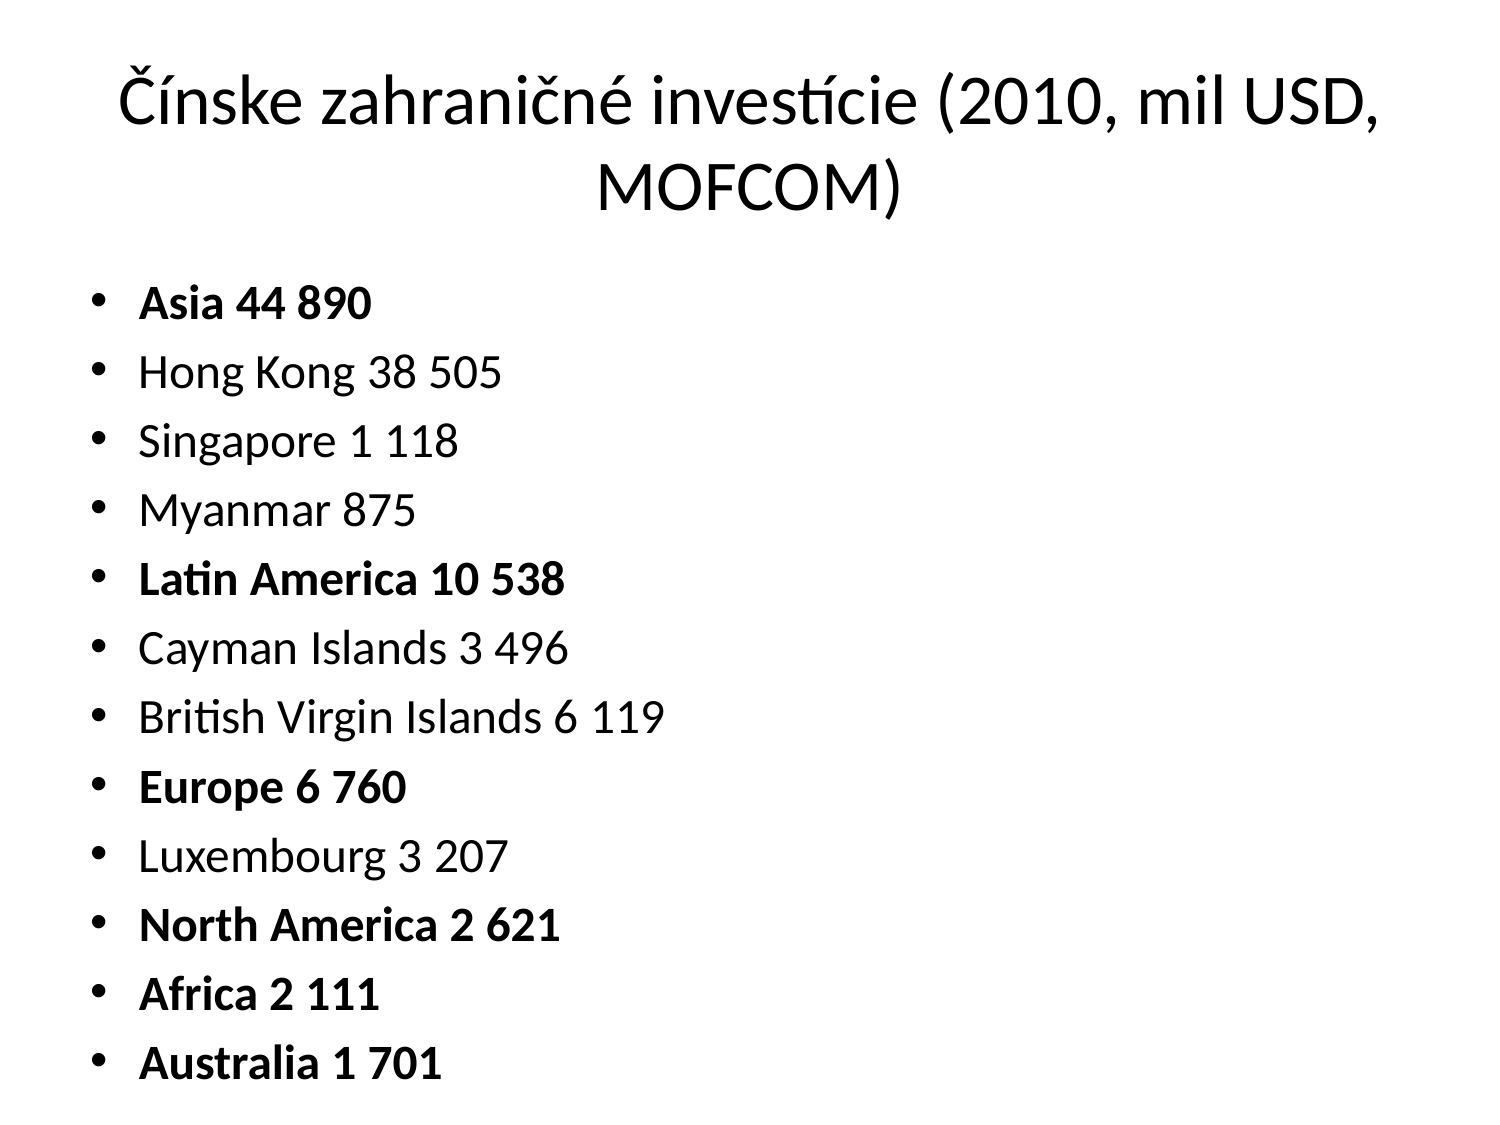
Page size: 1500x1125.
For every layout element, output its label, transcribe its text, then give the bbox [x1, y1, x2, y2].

list Asia 44 890 Hong Kong 38 505 Singapore 1 118 Myanmar 875 Latin America 10 538 Cayman Islands 3 496 British Virgin Islands 6 119 Europe 6 760 Luxembourg 3 207 North America 2 621 Africa 2 111 Australia 1 701 [75, 262, 1425, 1106]
title Čínske zahraničné investície (2010, mil USD, MOFCOM) [75, 45, 1425, 233]
